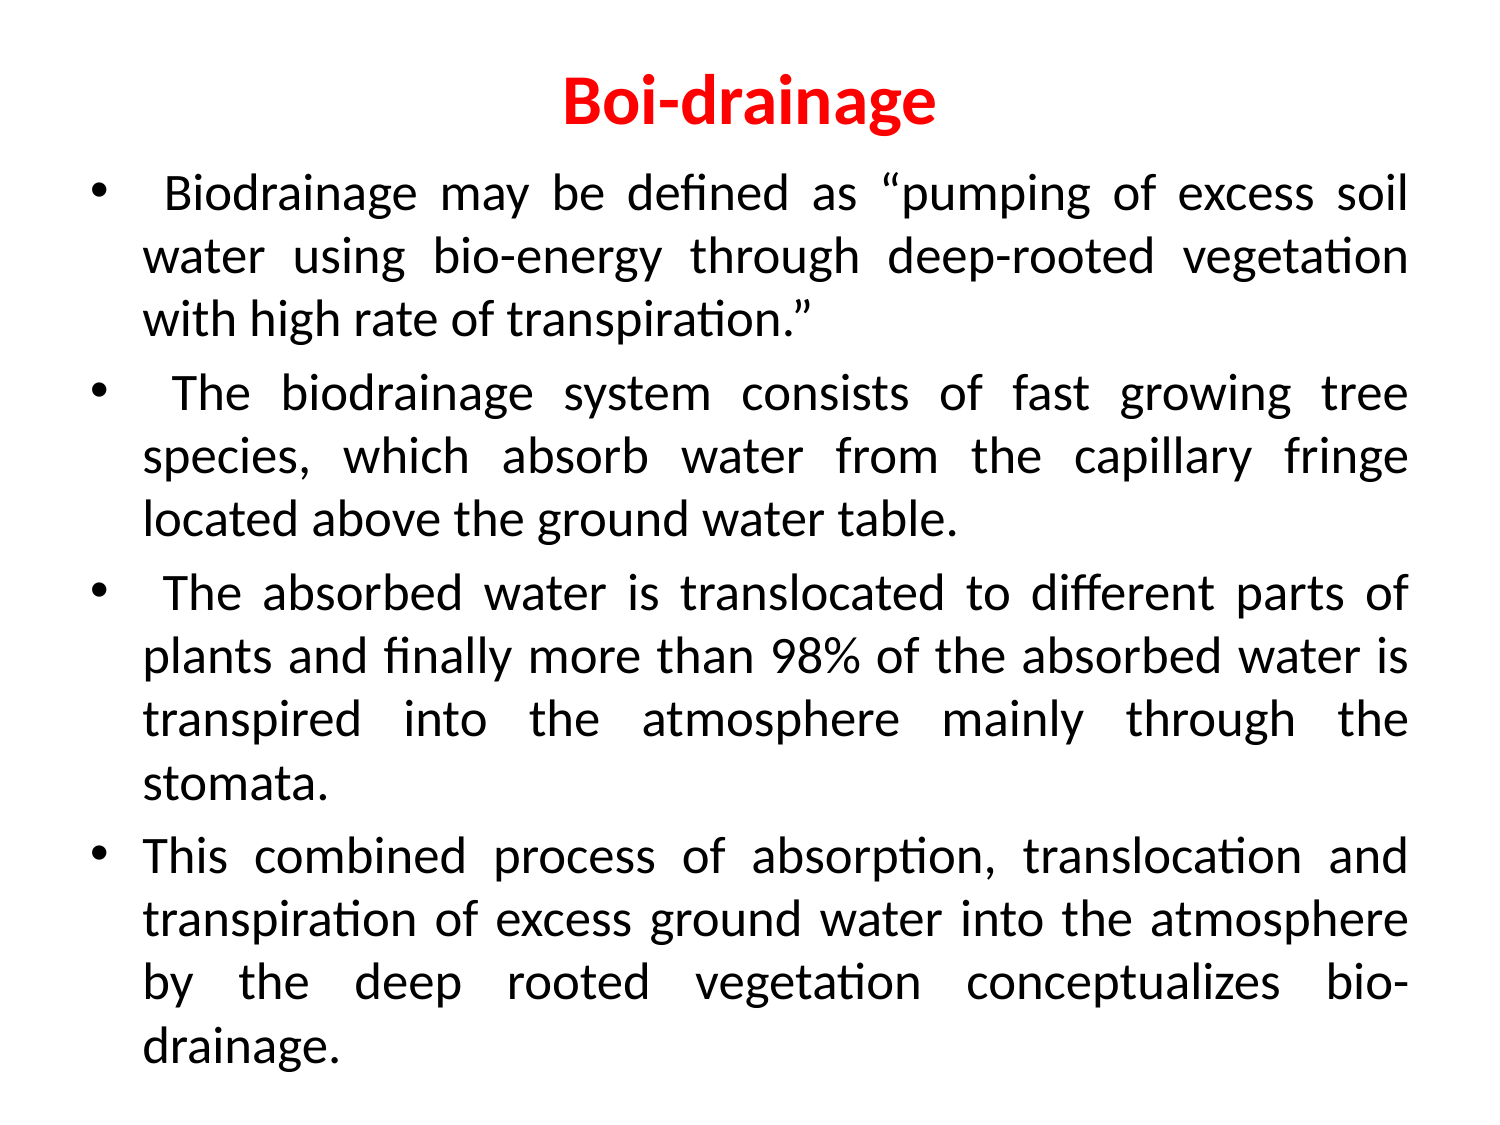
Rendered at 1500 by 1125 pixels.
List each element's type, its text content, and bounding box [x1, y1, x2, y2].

title Boi-drainage [75, 45, 1425, 149]
list Biodrainage may be defined as “pumping of excess soil water using bio-energy through deep-rooted vegetation with high rate of transpiration.” The biodrainage system consists of fast growing tree species, which absorb water from the capillary fringe located above the ground water table. The absorbed water is translocated to different parts of plants and finally more than 98% of the absorbed water is transpired into the atmosphere mainly through the stomata. This combined process of absorption, translocation and transpiration of excess ground water into the atmosphere by the deep rooted vegetation conceptualizes bio-drainage. [75, 149, 1425, 1088]
